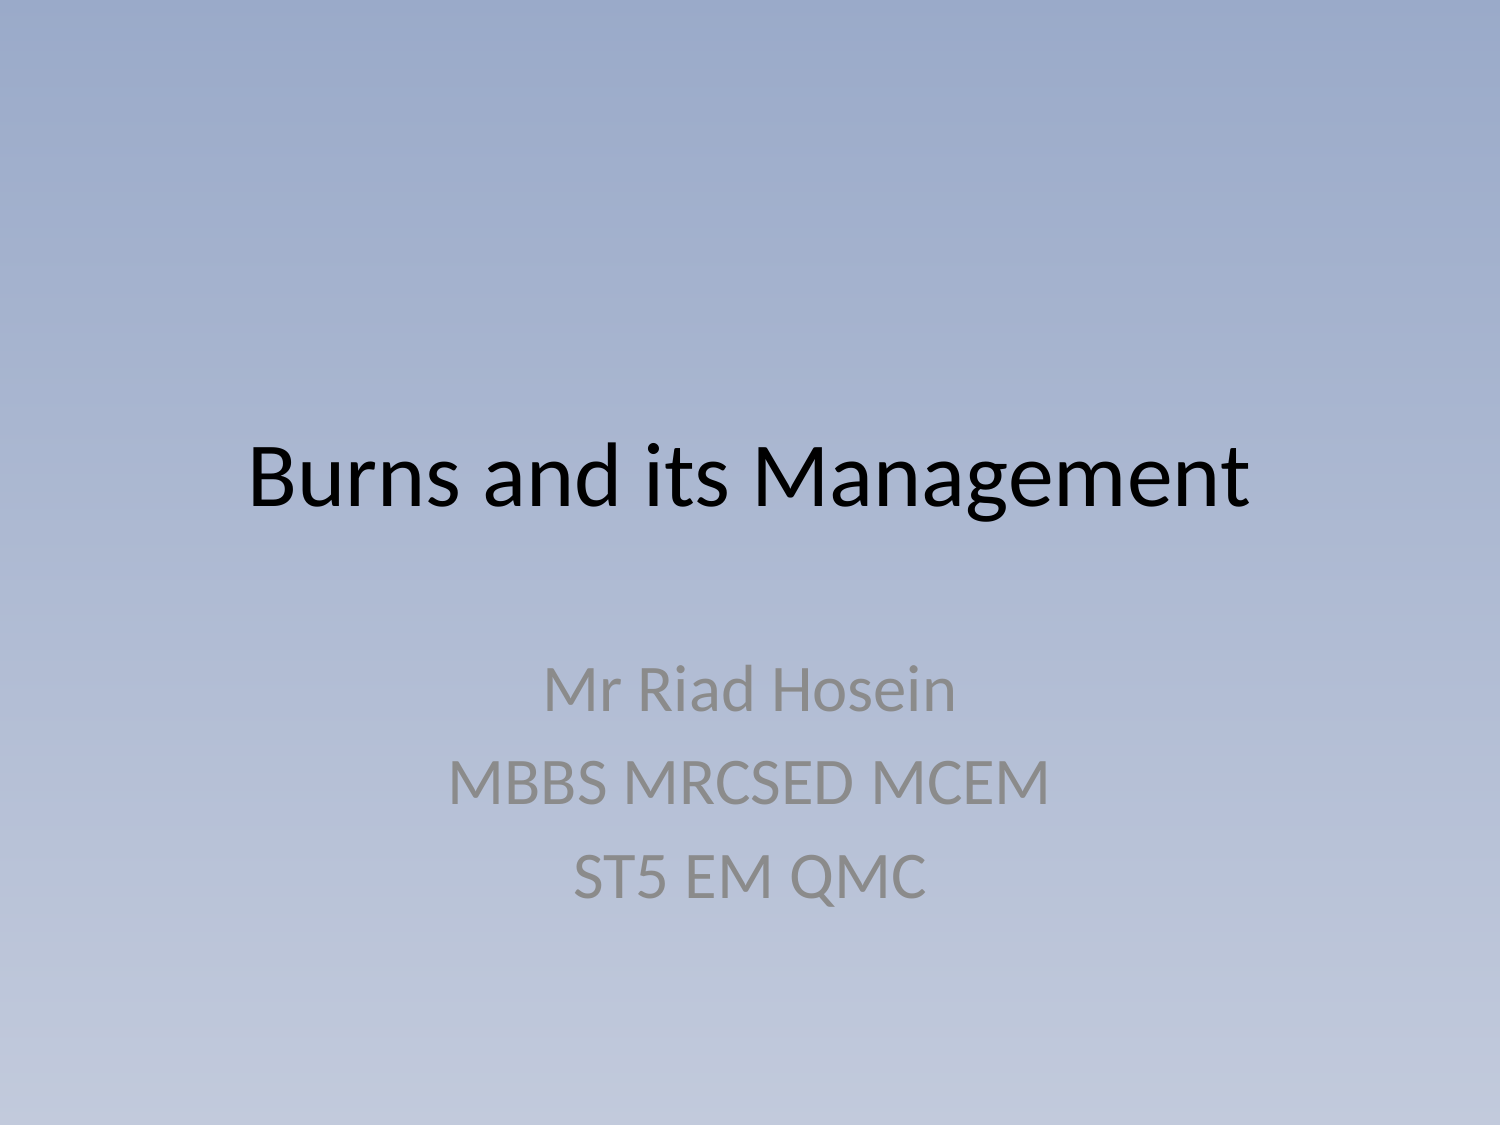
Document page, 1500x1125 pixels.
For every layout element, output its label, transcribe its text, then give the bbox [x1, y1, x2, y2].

title Burns and its Management [112, 349, 1388, 591]
subtitle Mr Riad Hosein MBBS MRCSED MCEM ST5 EM QMC [225, 637, 1275, 925]
